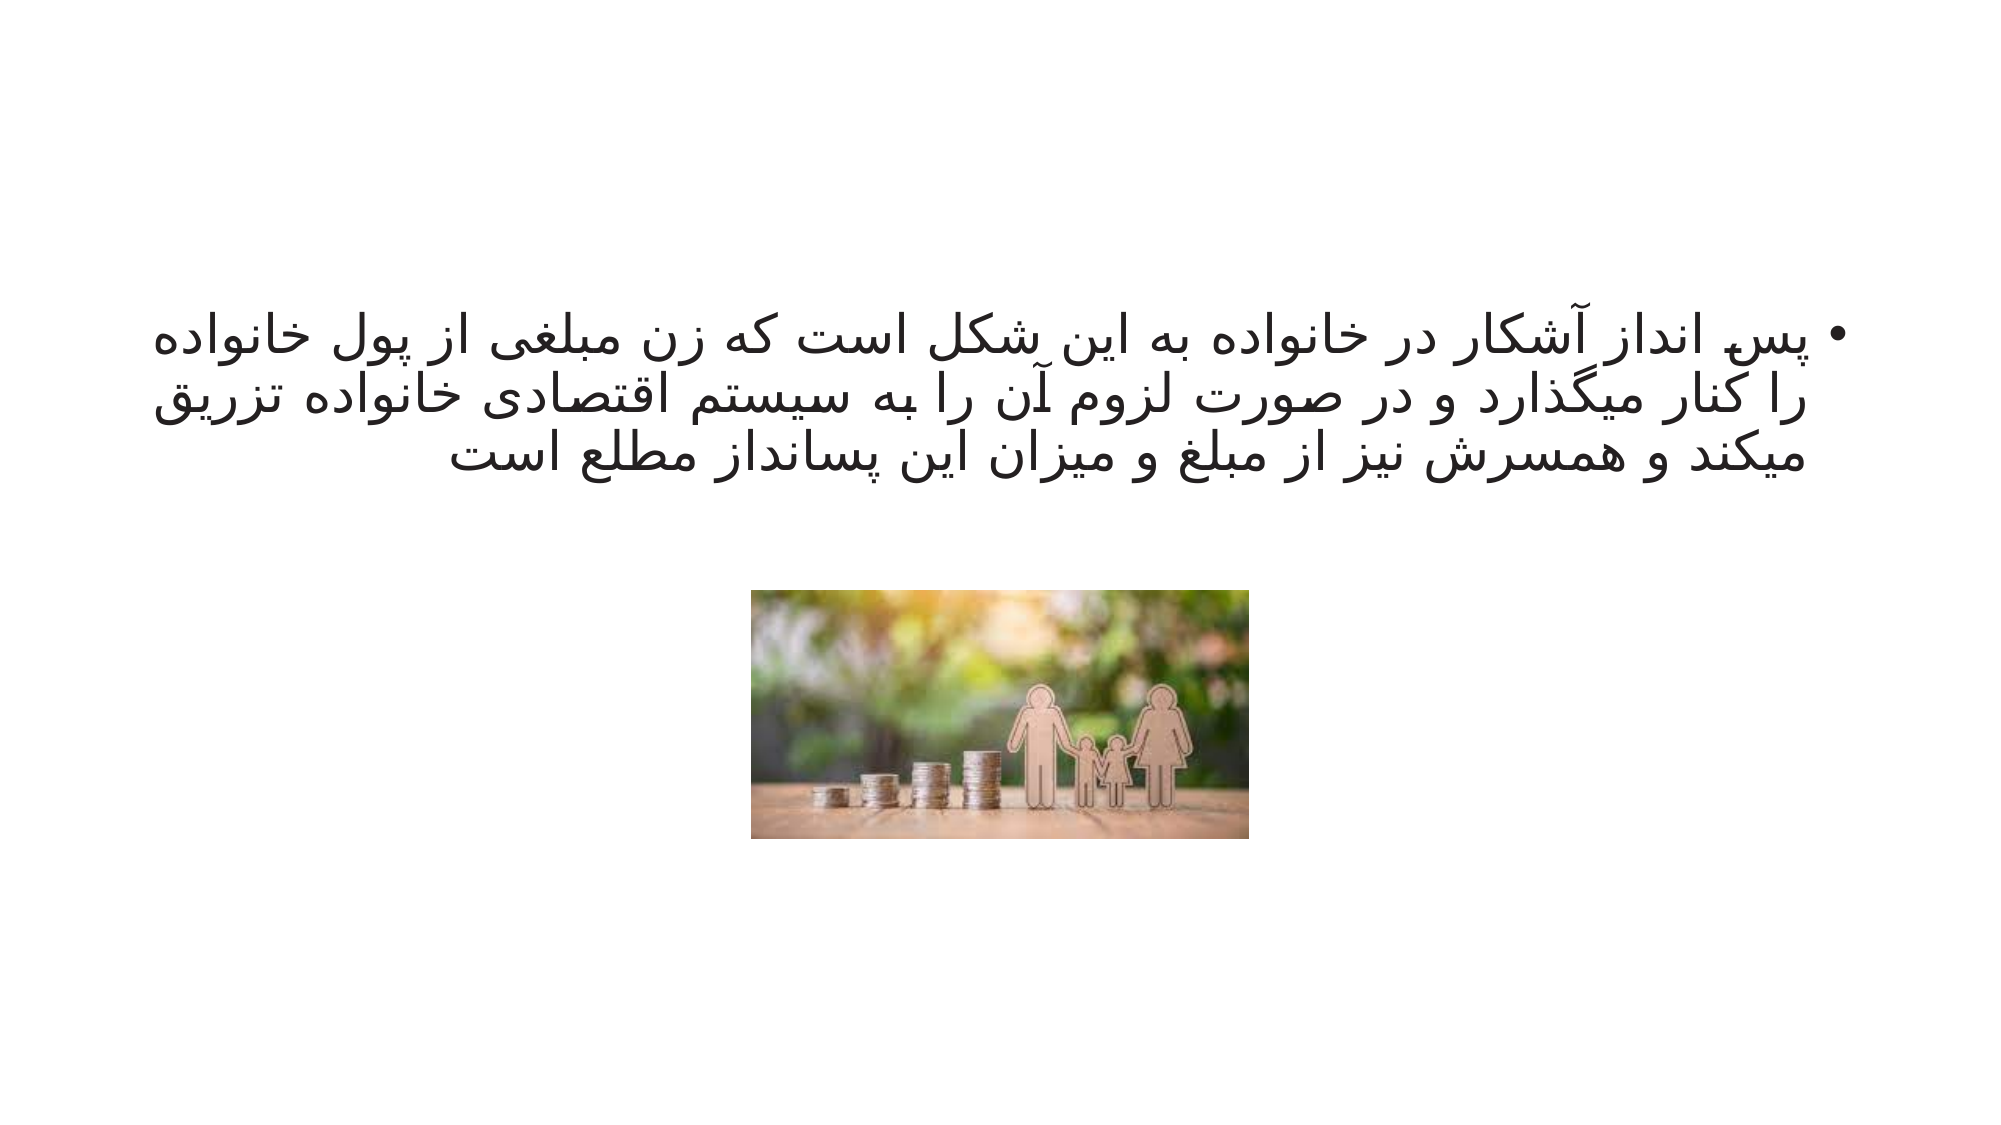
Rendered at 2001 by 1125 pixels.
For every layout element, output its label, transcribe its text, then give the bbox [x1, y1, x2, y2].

list پس انداز آشکار در خانواده به این شکل است که زن مبلغی از پول خانواده را کنار میگذارد و در صورت لزوم آن را به سیستم اقتصادی خانواده تزریق میکند و همسرش نیز از مبلغ و میزان این پسانداز مطلع است [137, 299, 1863, 1014]
picture [751, 590, 1249, 840]
